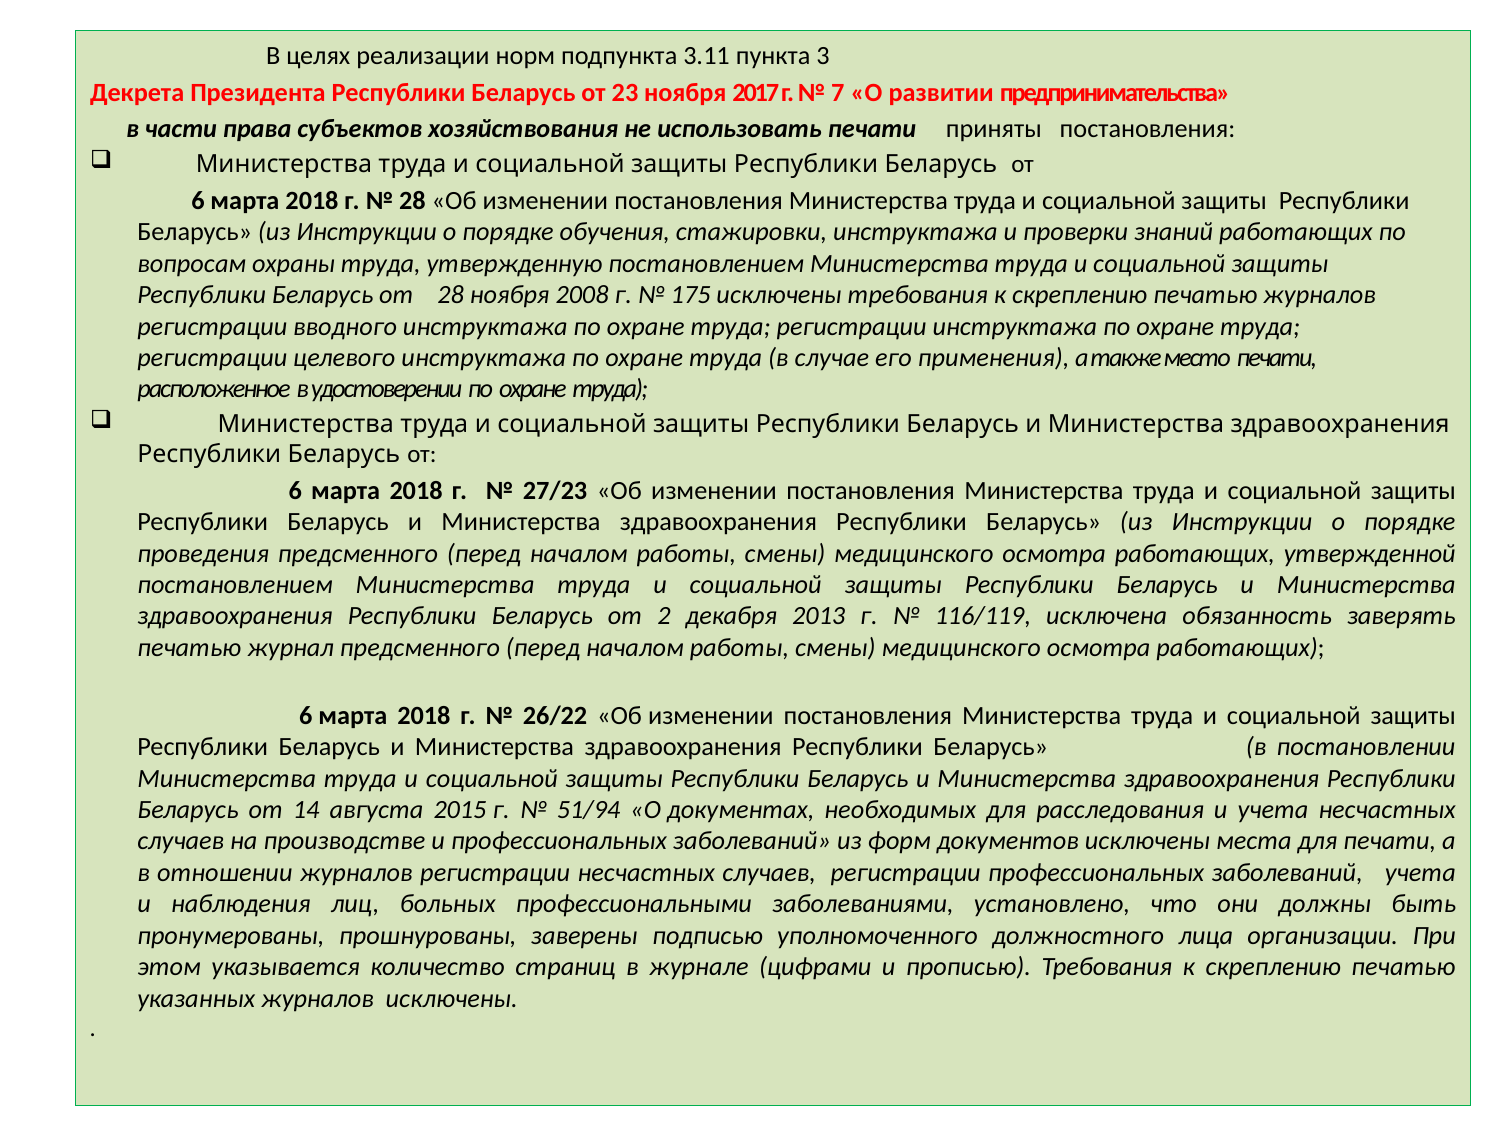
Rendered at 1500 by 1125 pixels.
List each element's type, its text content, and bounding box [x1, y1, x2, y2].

list В целях реализации норм подпункта 3.11 пункта 3 Декрета Президента Республики Беларусь от 23 ноября 2017 г. № 7 «О развитии предпринимательства» в части права субъектов хозяйствования не использовать печати приняты постановления: Министерства труда и социальной защиты Республики Беларусь от 6 марта 2018 г. № 28 «Об изменении постановления Министерства труда и социальной защиты Республики Беларусь» (из Инструкции о порядке обучения, стажировки, инструктажа и проверки знаний работающих по вопросам охраны труда, утвержденную постановлением Министерства труда и социальной защиты Республики Беларусь от 28 ноября 2008 г. № 175 исключены требования к скреплению печатью журналов регистрации вводного инструктажа по охране труда; регистрации инструктажа по охране труда; регистрации целевого инструктажа по охране труда (в случае его применения), а также место печати, расположенное в удостоверении по охране труда); Министерства труда и социальной защиты Республики Беларусь и Министерства здравоохранения Республики Беларусь от: 6 марта 2018 г. № 27/23 «Об изменении постановления Министерства труда и социальной защиты Республики Беларусь и Министерства здравоохранения Республики Беларусь» (из Инструкции о порядке проведения предсменного (перед началом работы, смены) медицинского осмотра работающих, утвержденной постановлением Министерства труда и социальной защиты Республики Беларусь и Министерства здравоохранения Республики Беларусь от 2 декабря 2013 г. № 116/119, исключена обязанность заверять печатью журнал предсменного (перед началом работы, смены) медицинского осмотра работающих); 6 марта 2018 г. № 26/22 «Об изменении постановления Министерства труда и социальной защиты Республики Беларусь и Министерства здравоохранения Республики Беларусь» (в постановлении Министерства труда и социальной защиты Республики Беларусь и Министерства здравоохранения Республики Беларусь от 14 августа 2015 г. № 51/94 «О документах, необходимых для расследования и учета несчастных случаев на производстве и профессиональных заболеваний» из форм документов исключены места для печати, а в отношении журналов регистрации несчастных случаев, регистрации профессиональных заболеваний, учета и наблюдения лиц, больных профессиональными заболеваниями, установлено, что они должны быть пронумерованы, прошнурованы, заверены подписью уполномоченного должностного лица организации. При этом указывается количество страниц в журнале (цифрами и прописью). Требования к скреплению печатью указанных журналов исключены. . [75, 30, 1471, 1106]
